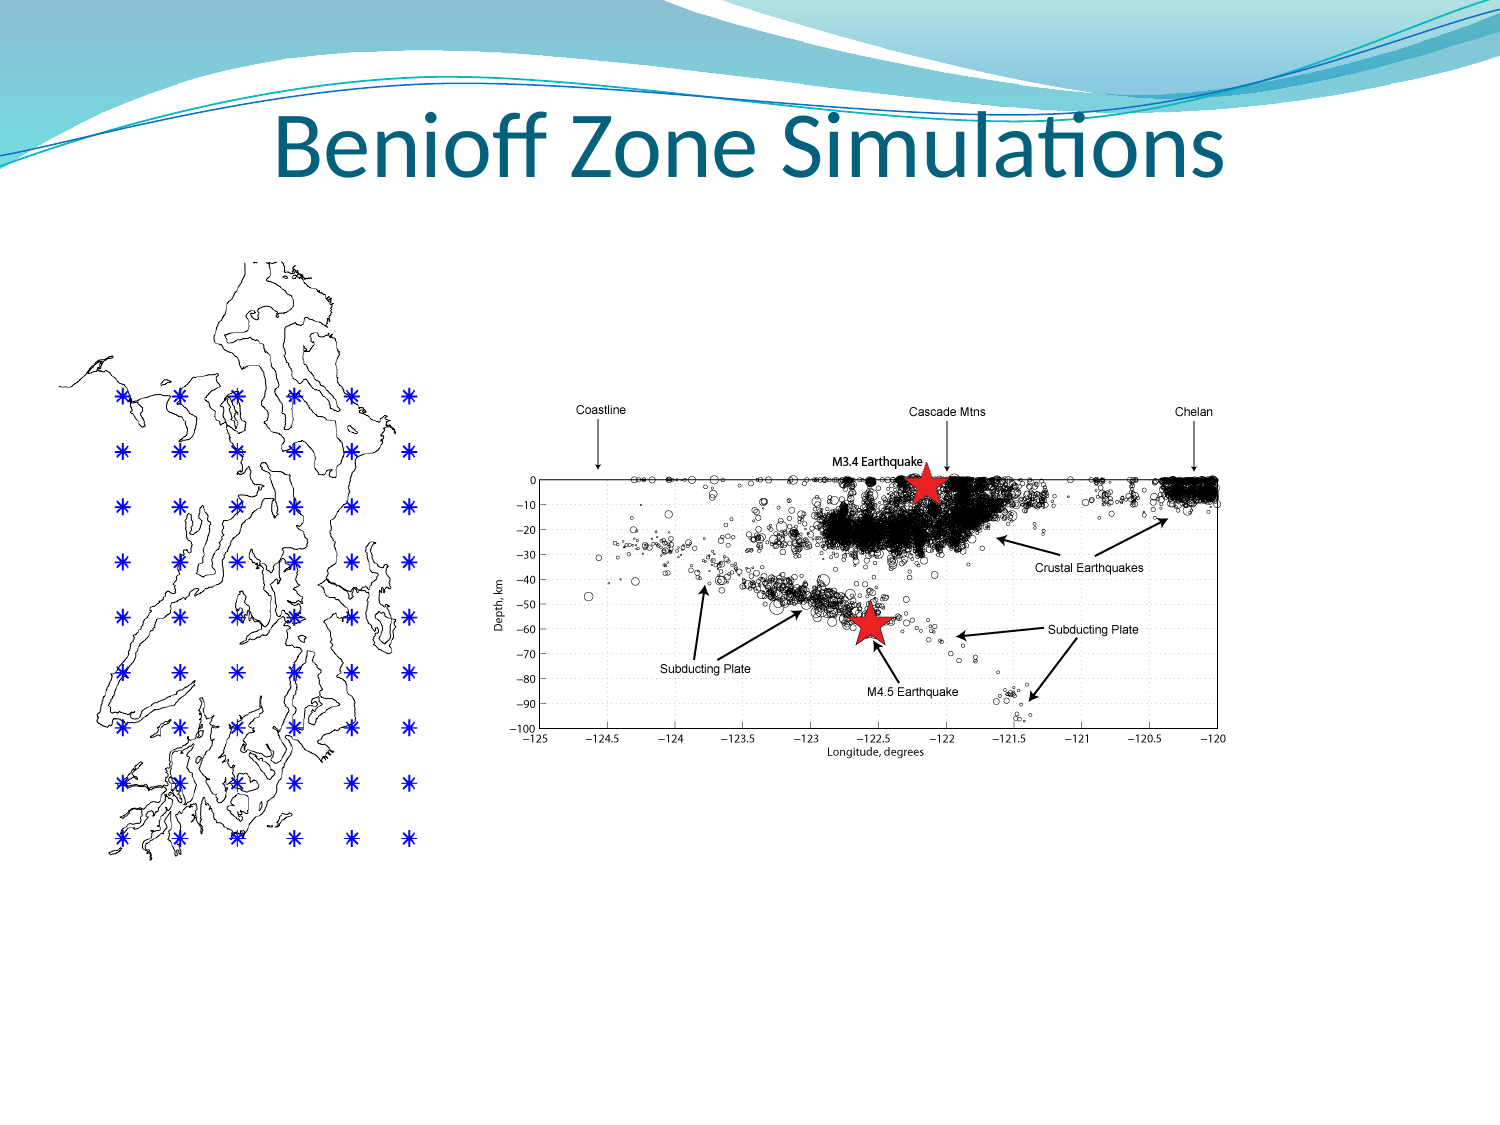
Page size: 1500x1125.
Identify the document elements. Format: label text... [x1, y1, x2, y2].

title Benioff Zone Simulations [75, 75, 1425, 197]
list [0, 212, 935, 938]
picture [424, 349, 1301, 817]
